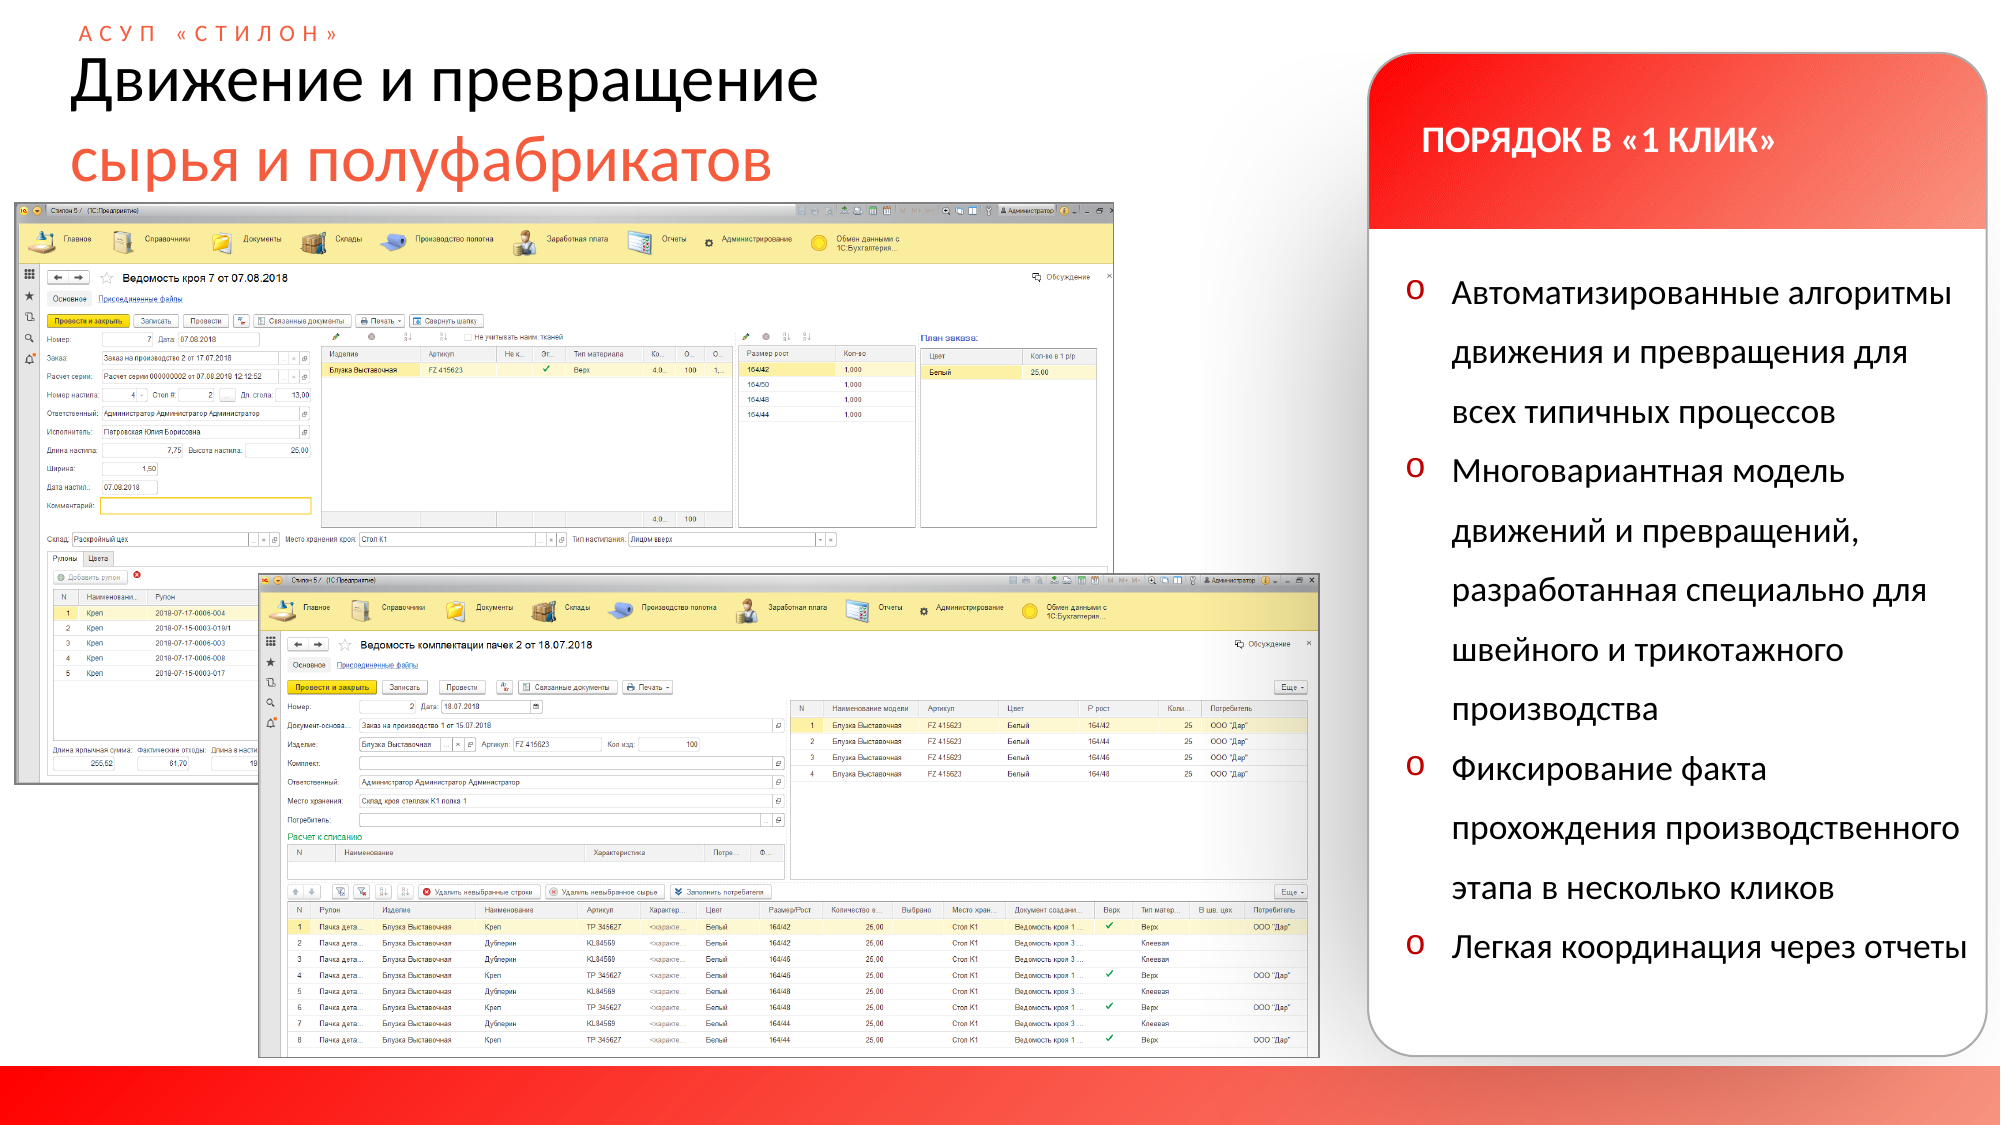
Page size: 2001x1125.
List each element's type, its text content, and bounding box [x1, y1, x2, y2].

text_box Движение и превращение сырья и полуфабрикатов [55, 27, 1113, 202]
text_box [1368, 52, 2000, 1057]
picture [15, 203, 1319, 1057]
